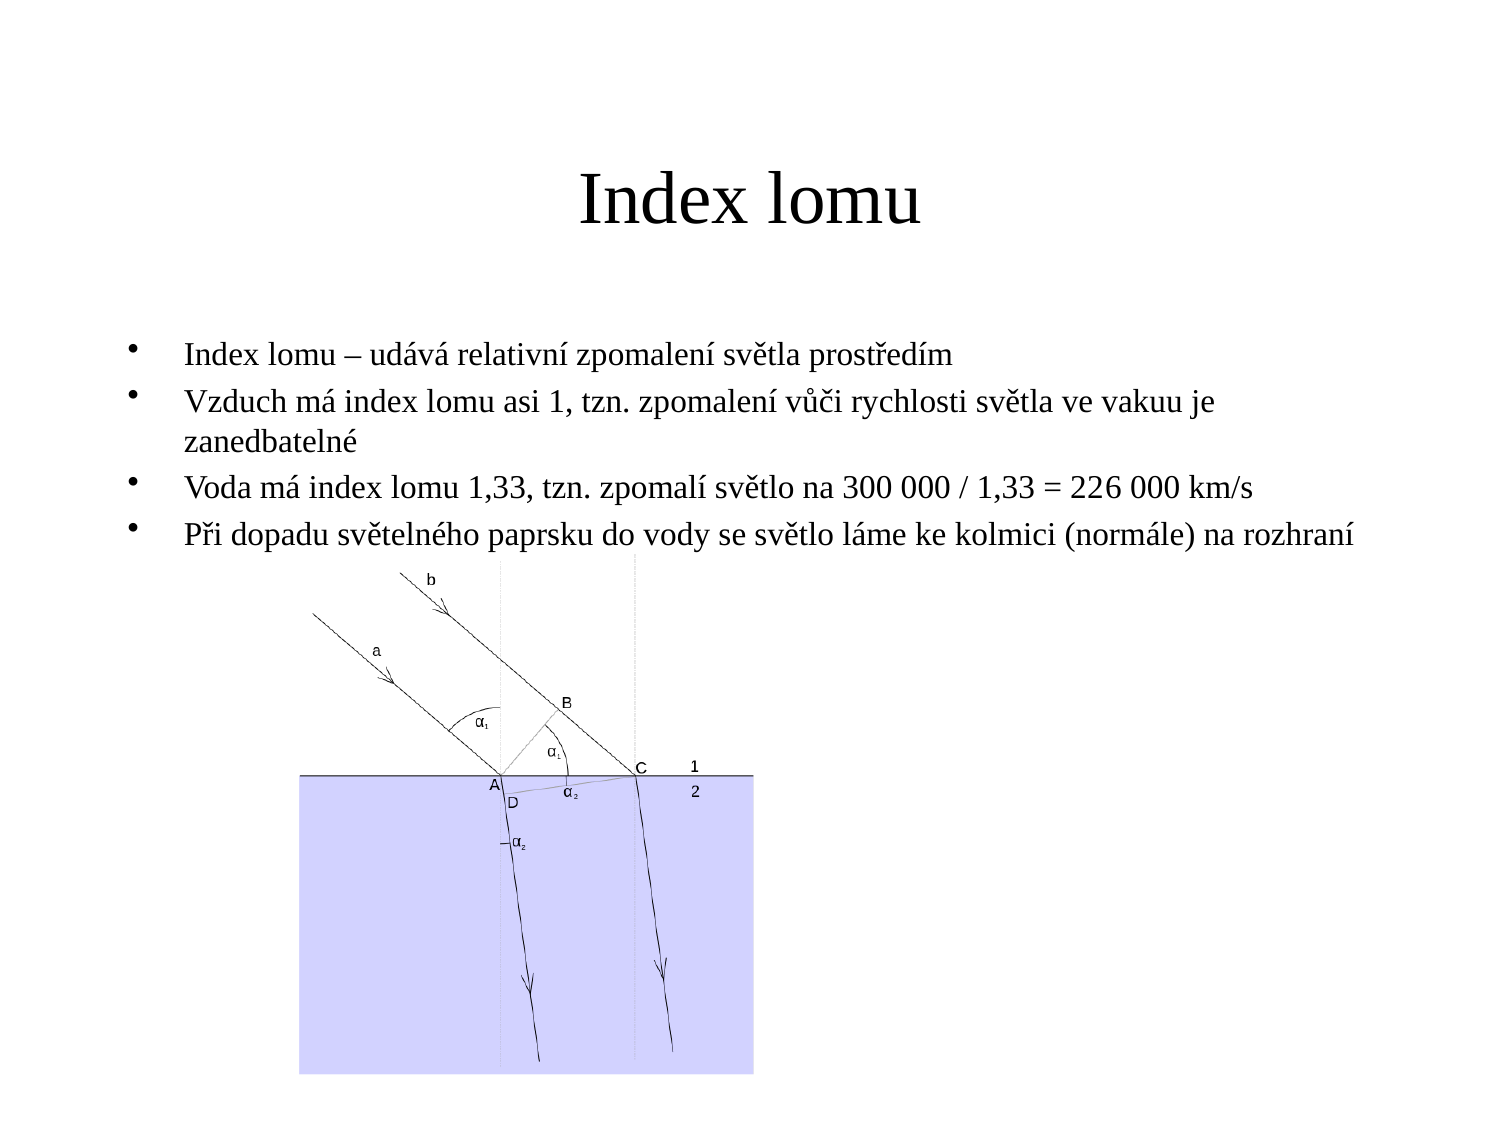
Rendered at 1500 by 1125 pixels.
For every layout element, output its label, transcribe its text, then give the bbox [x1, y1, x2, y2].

title Index lomu [112, 99, 1388, 288]
picture [293, 548, 762, 1084]
list Index lomu – udává relativní zpomalení světla prostředím Vzduch má index lomu asi 1, tzn. zpomalení vůči rychlosti světla ve vakuu je zanedbatelné Voda má index lomu 1,33, tzn. zpomalí světlo na 300 000 / 1,33 = 226 000 km/s Při dopadu světelného paprsku do vody se světlo láme ke kolmici (normále) na rozhraní [112, 324, 1388, 1000]
